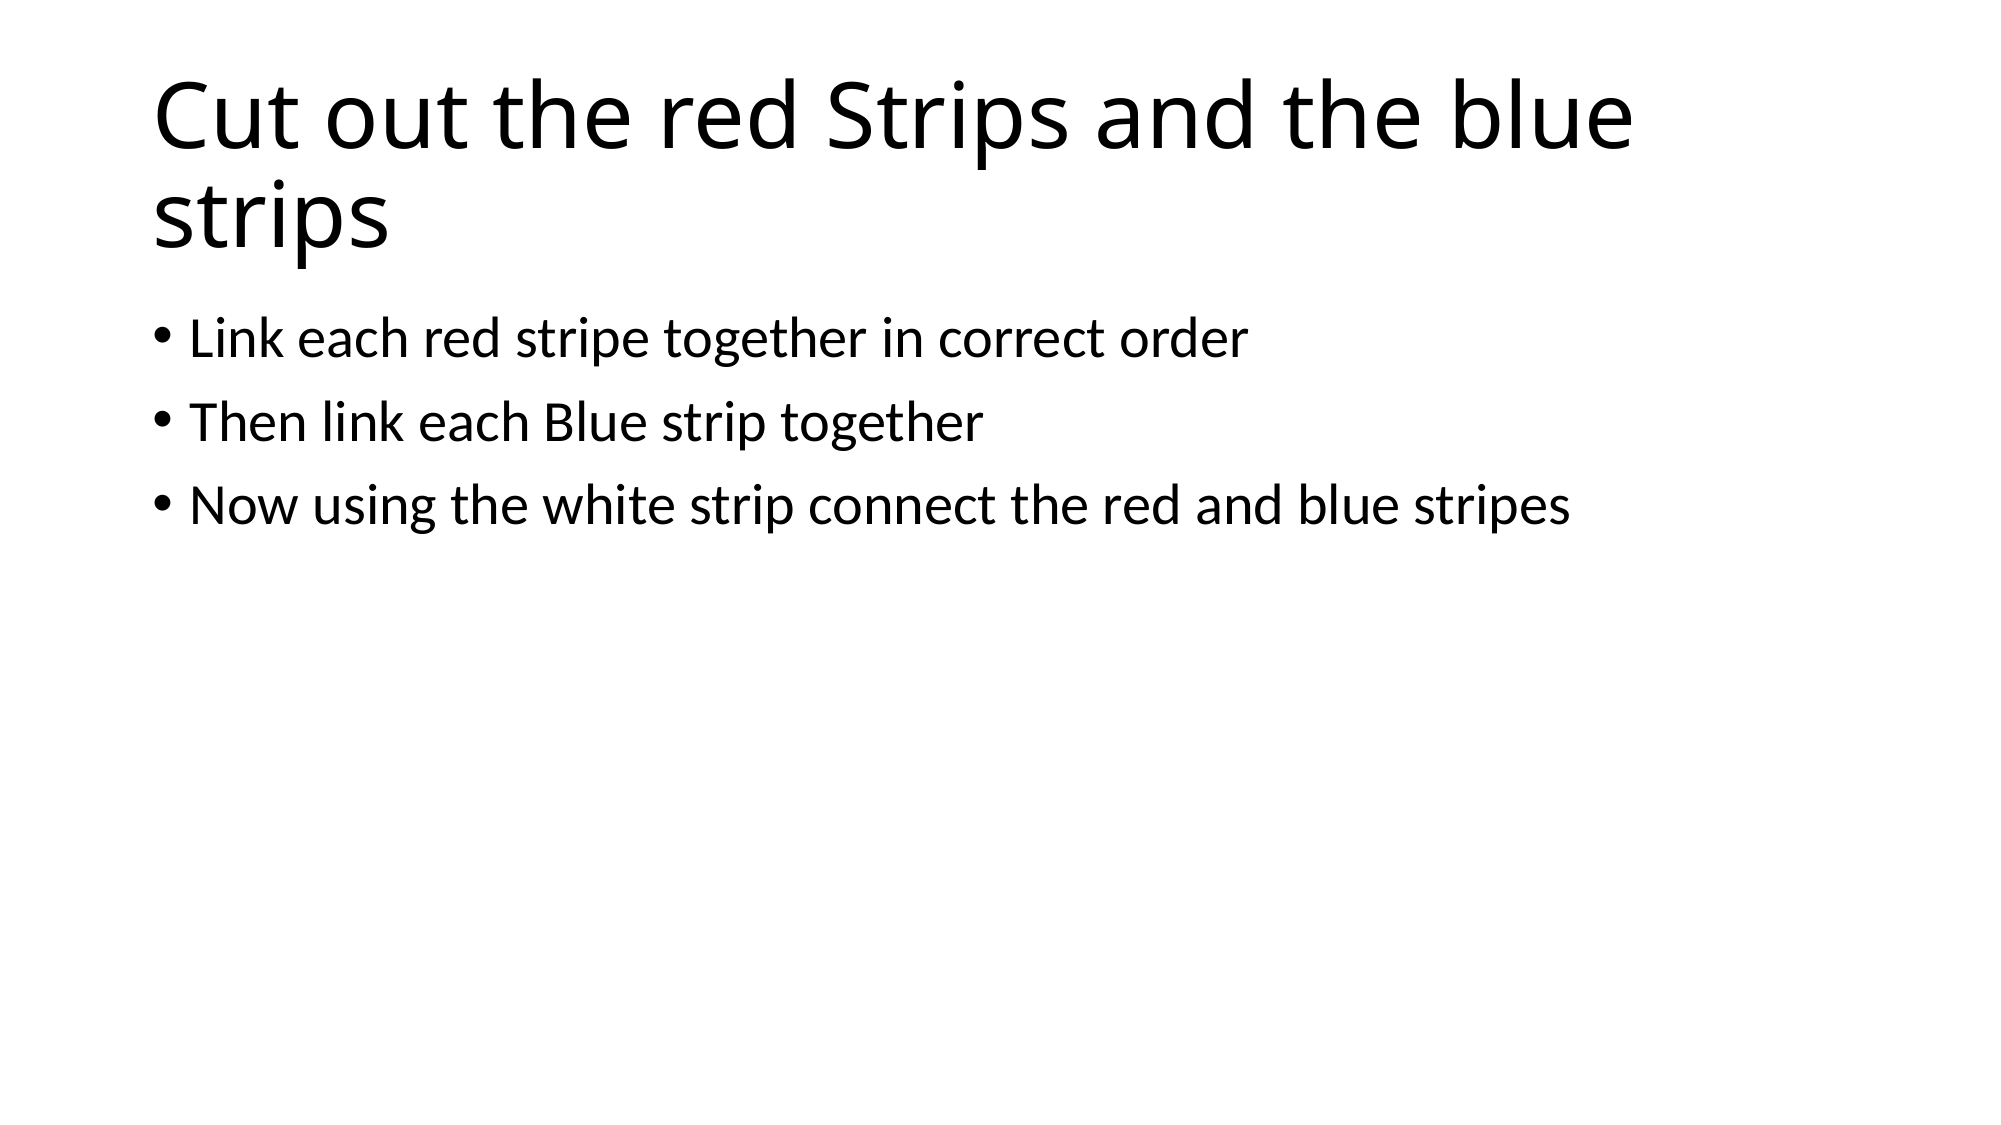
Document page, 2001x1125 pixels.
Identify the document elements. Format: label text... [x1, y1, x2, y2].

list Link each red stripe together in correct order Then link each Blue strip together Now using the white strip connect the red and blue stripes [137, 299, 1863, 1014]
title Cut out the red Strips and the blue strips [137, 59, 1863, 278]
